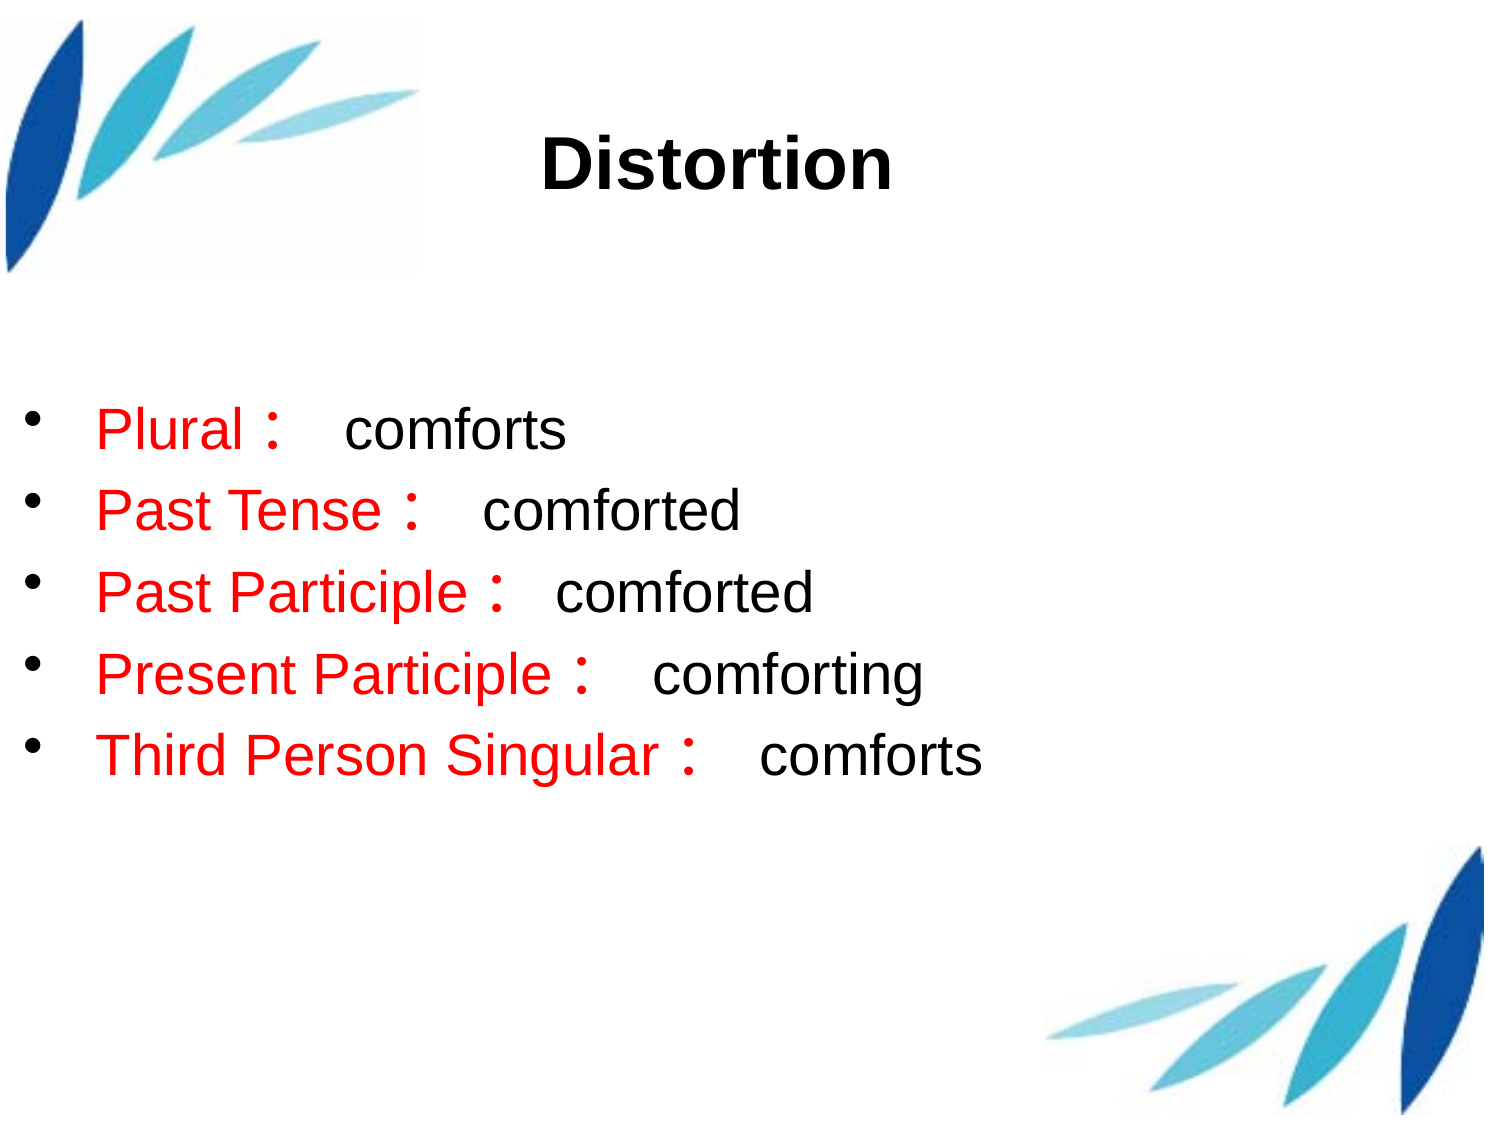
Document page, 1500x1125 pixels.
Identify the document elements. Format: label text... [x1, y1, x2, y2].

list Plural： comforts Past Tense： comforted Past Participle：comforted Present Participle： comforting Third Person Singular： comforts [7, 219, 1300, 1073]
picture [6, 20, 419, 273]
title Distortion [7, 50, 1324, 269]
picture [1045, 845, 1484, 1115]
